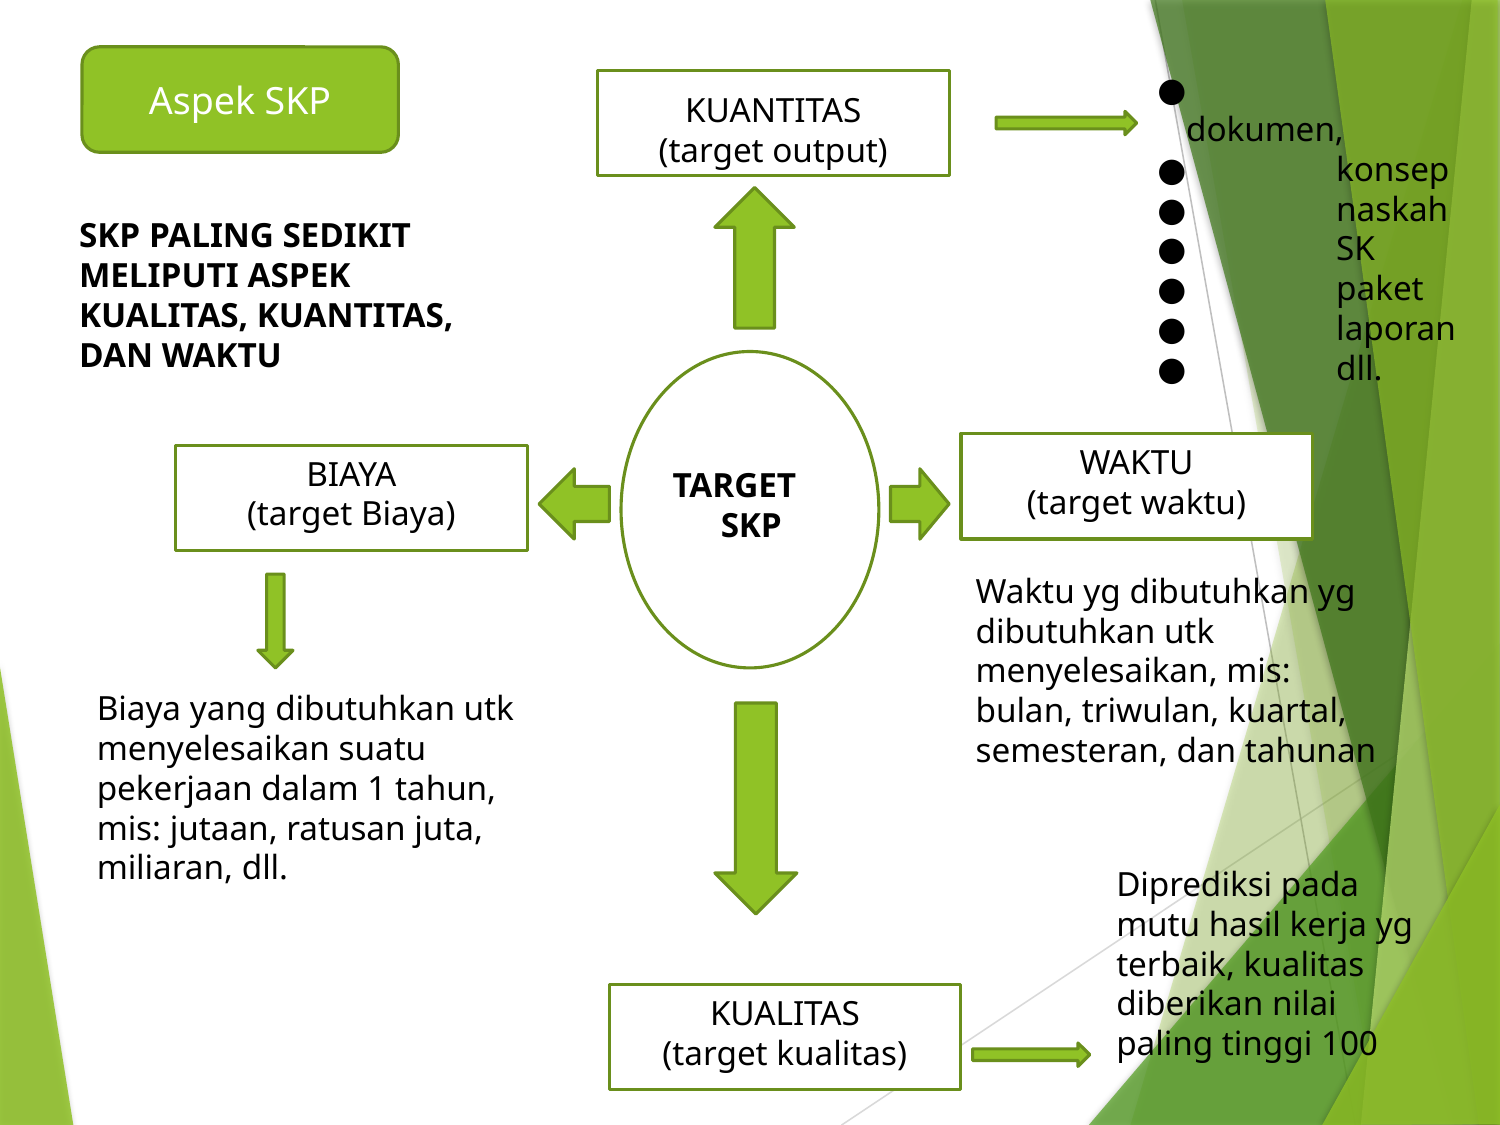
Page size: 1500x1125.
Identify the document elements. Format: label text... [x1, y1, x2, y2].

text_box [537, 467, 611, 541]
text_box [256, 572, 295, 670]
text_box Biaya yang dibutuhkan utk menyelesaikan suatu pekerjaan dalam 1 tahun, mis: jutaan, ratusan juta, miliaran, dll. [82, 679, 539, 894]
text_box [596, 69, 951, 177]
text_box TARGET SKP [657, 456, 846, 552]
text_box Waktu yg dibutuhkan yg dibutuhkan utk menyelesaikan, mis: bulan, triwulan, kuartal, semesteran, dan tahunan [960, 562, 1453, 777]
text_box [174, 444, 529, 552]
text_box ● dokumen, ● konsep ● naskah ● SK ● paket ● laporan ● dll. [1142, 60, 1495, 395]
text_box [971, 1041, 1091, 1068]
text_box SKP PALING SEDIKIT MELIPUTI ASPEK KUALITAS, KUANTITAS, DAN WAKTU [64, 207, 522, 382]
text_box [959, 432, 1314, 541]
text_box WAKTU (target waktu) [972, 433, 1301, 529]
text_box [888, 467, 951, 541]
text_box Diprediksi pada mutu hasil kerja yg terbaik, kualitas diberikan nilai paling tinggi 100 [1101, 855, 1454, 1070]
text_box BIAYA (target Biaya) [187, 445, 516, 540]
text_box [994, 109, 1138, 137]
text_box KUANTITAS (target output) [609, 81, 938, 177]
text_box [619, 349, 881, 670]
text_box KUALITAS (target kualitas) [621, 984, 950, 1079]
text_box [713, 186, 796, 330]
text_box [713, 701, 799, 916]
text_box [608, 983, 962, 1091]
text_box Aspek SKP [80, 45, 400, 154]
